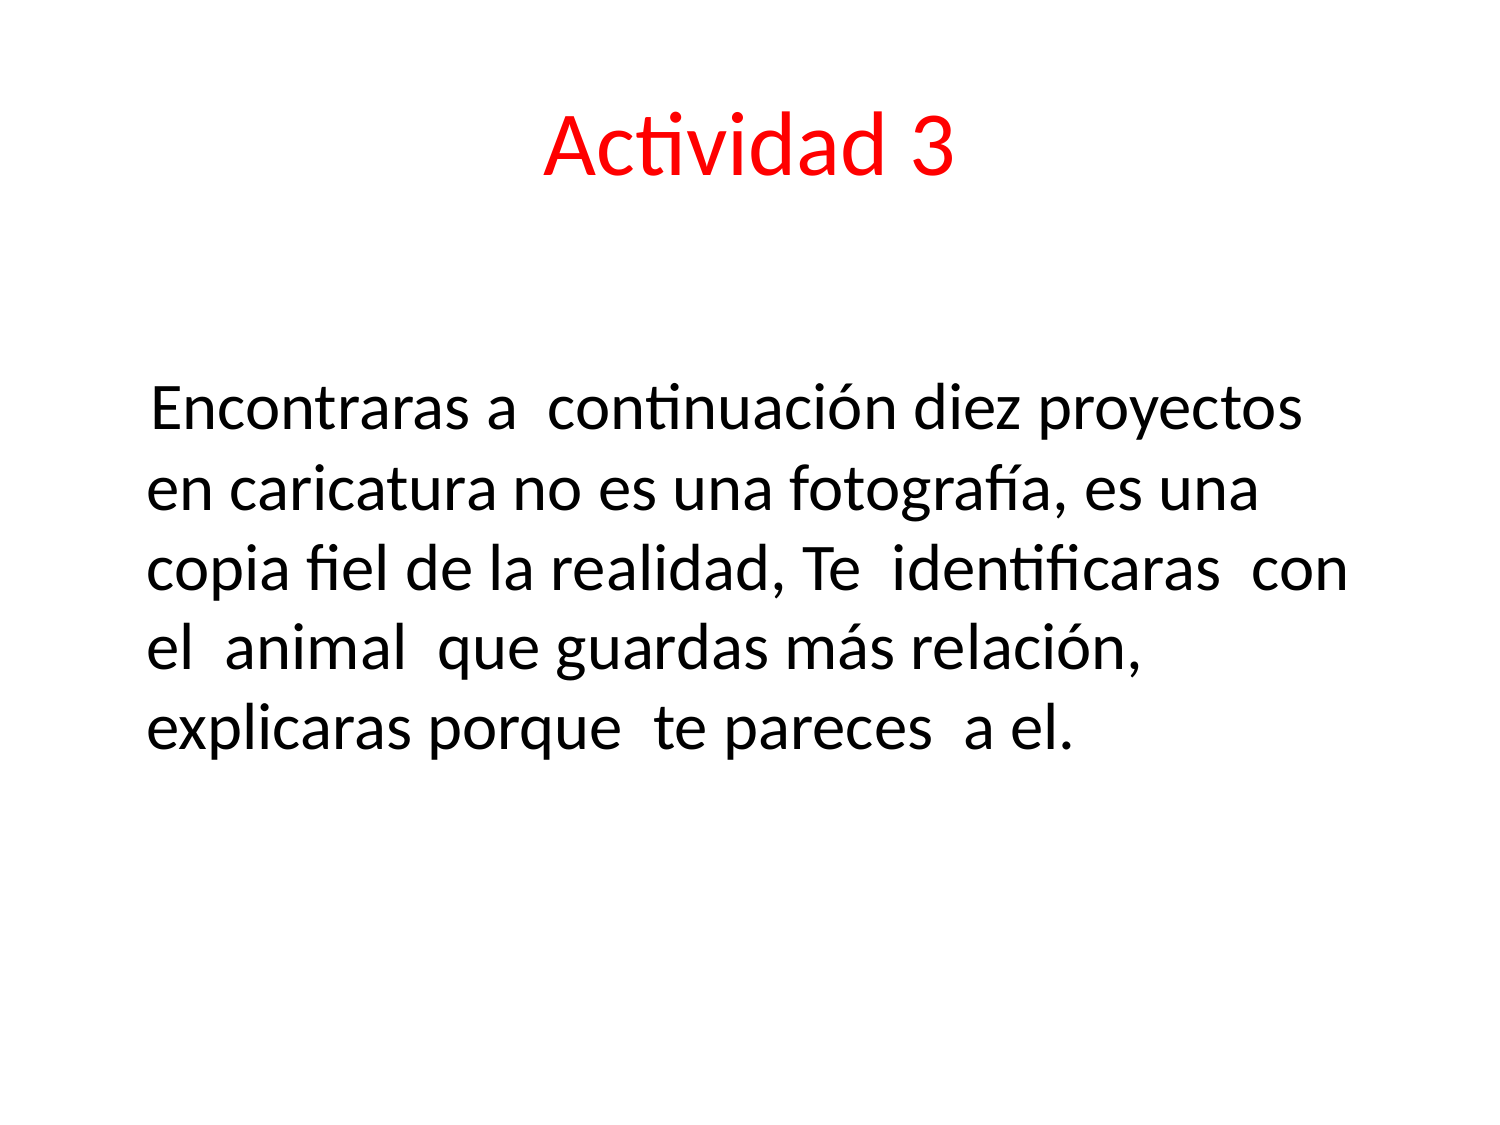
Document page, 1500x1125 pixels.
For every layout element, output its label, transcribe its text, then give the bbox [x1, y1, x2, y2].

list Encontraras a continuación diez proyectos en caricatura no es una fotografía, es una copia fiel de la realidad, Te identificaras con el animal que guardas más relación, explicaras porque te pareces a el. [75, 262, 1425, 1005]
title Actividad 3 [75, 45, 1425, 233]
